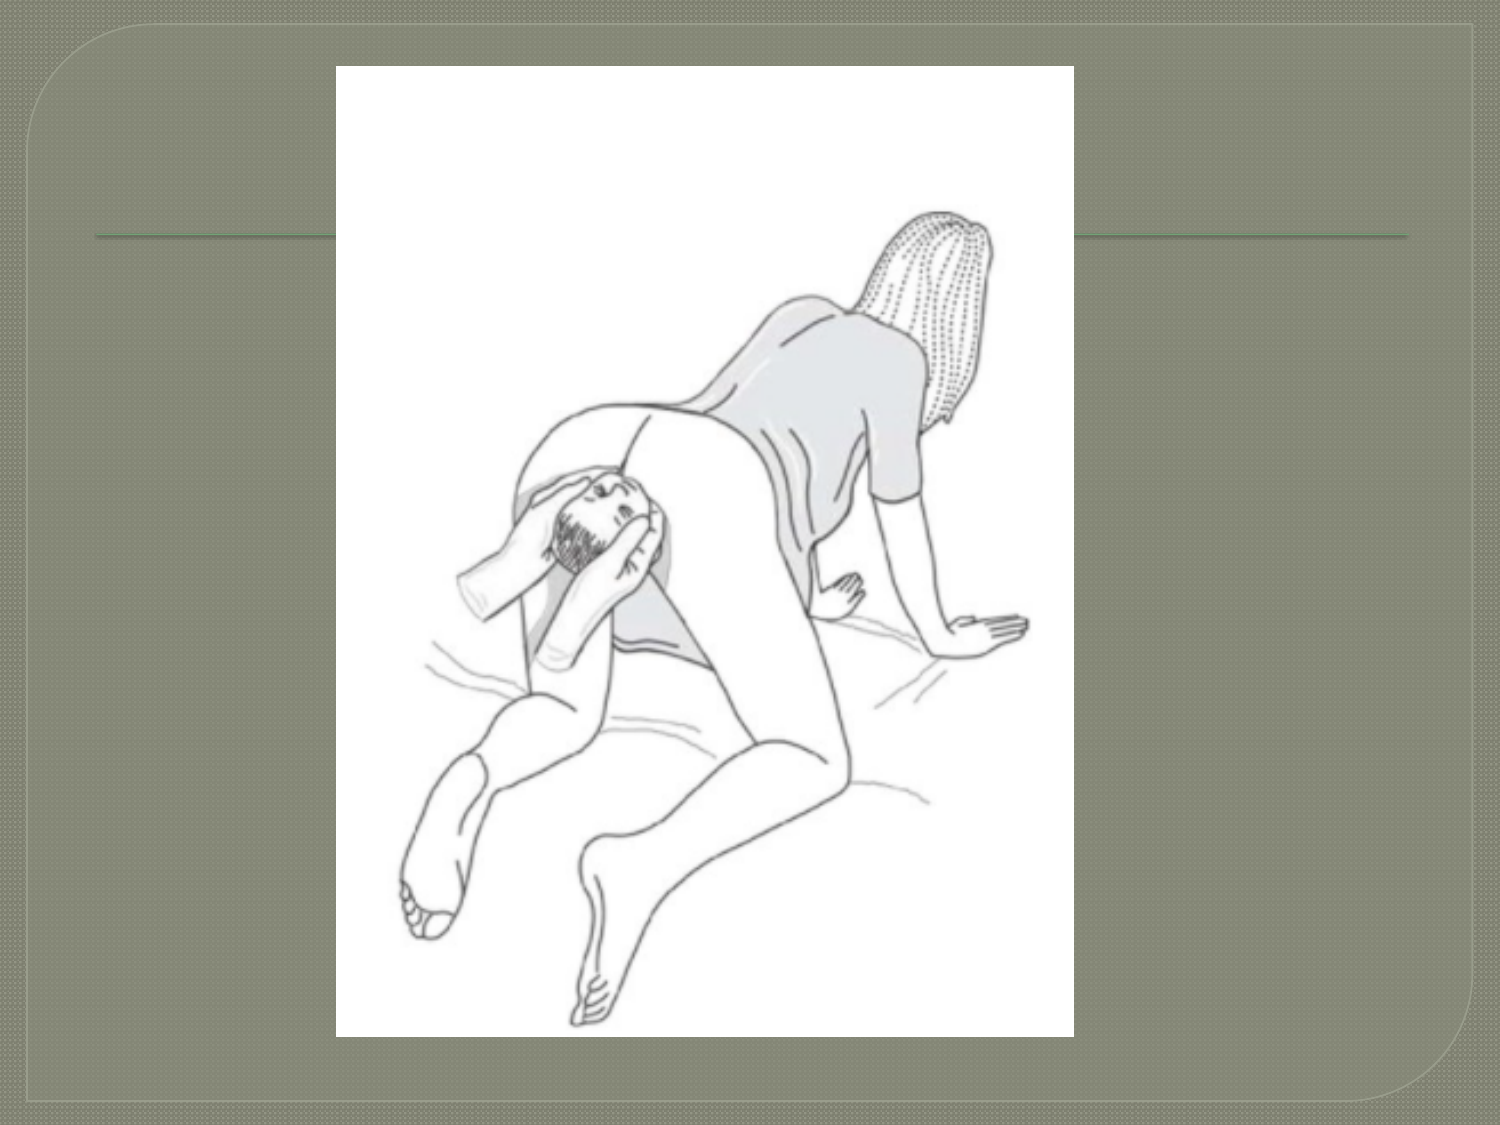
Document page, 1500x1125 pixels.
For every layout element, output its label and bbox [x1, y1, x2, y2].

picture [336, 66, 1074, 1037]
